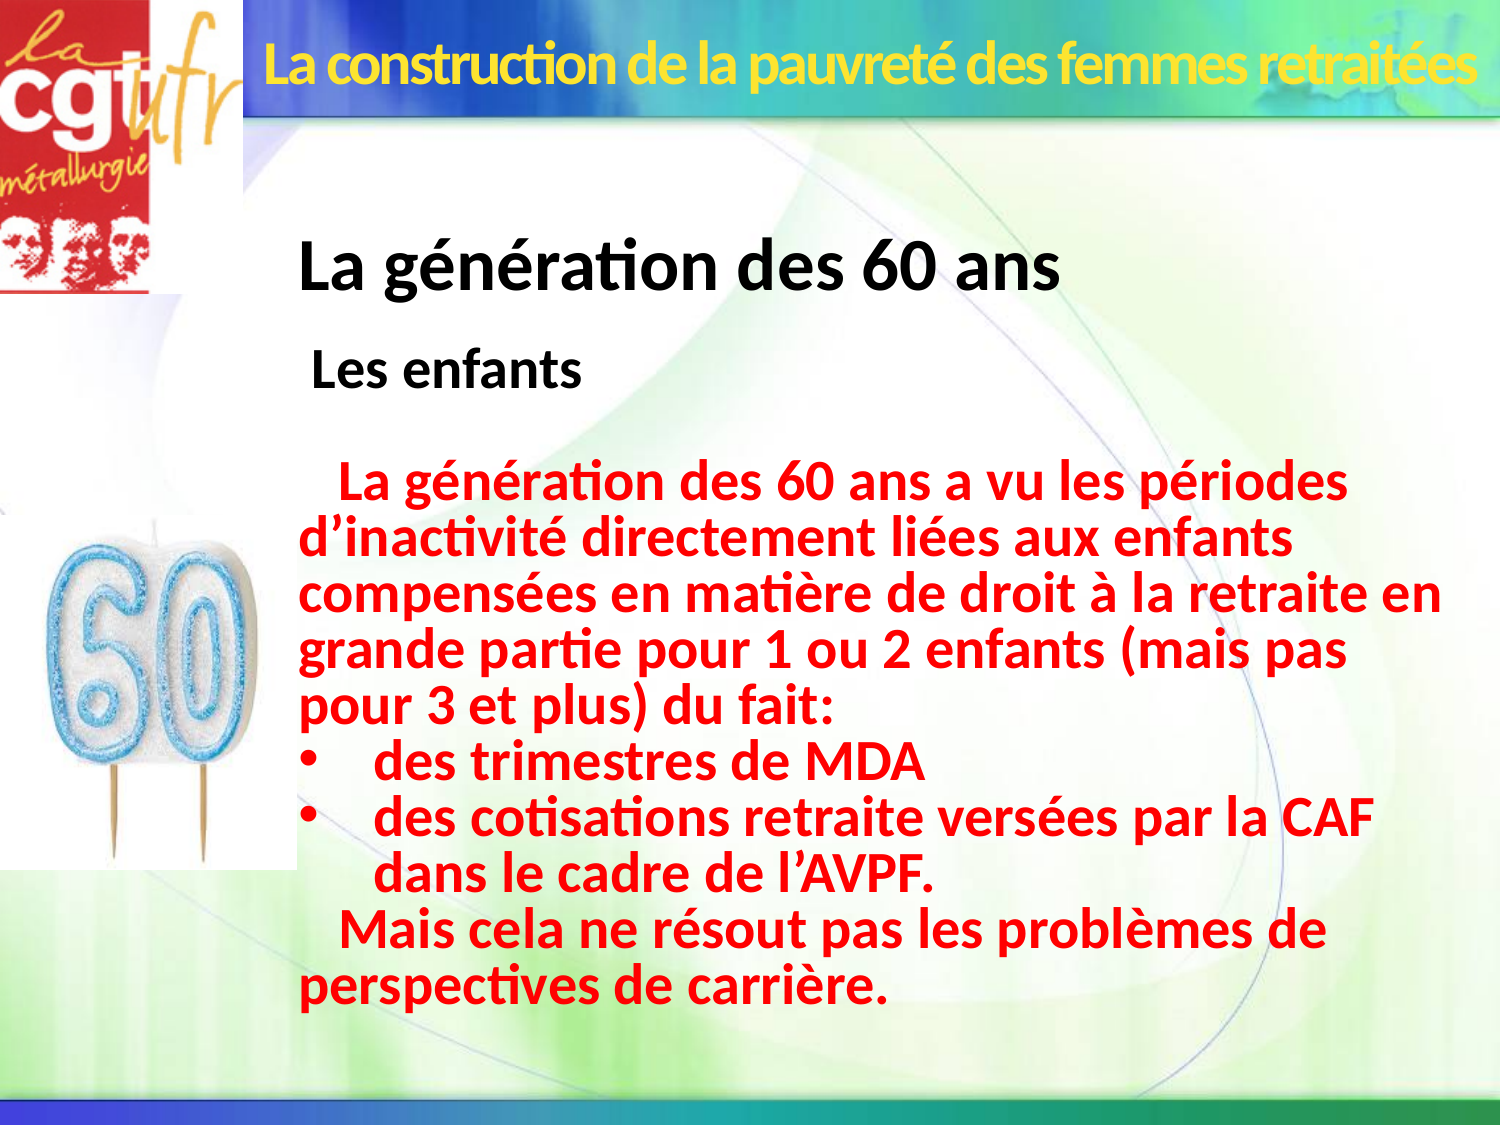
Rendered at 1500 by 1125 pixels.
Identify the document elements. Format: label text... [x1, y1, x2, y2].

picture [0, 0, 1500, 1125]
text_box La génération des 60 ans [283, 208, 1465, 313]
title La construction de la pauvreté des femmes retraitées [246, 30, 1500, 100]
text_box Les enfants La génération des 60 ans a vu les périodes d’inactivité directement liées aux enfants compensées en matière de droit à la retraite en grande partie pour 1 ou 2 enfants (mais pas pour 3 et plus) du fait: des trimestres de MDA des cotisations retraite versées par la CAF dans le cadre de l’AVPF. Mais cela ne résout pas les problèmes de perspectives de carrière. [283, 336, 1465, 1080]
